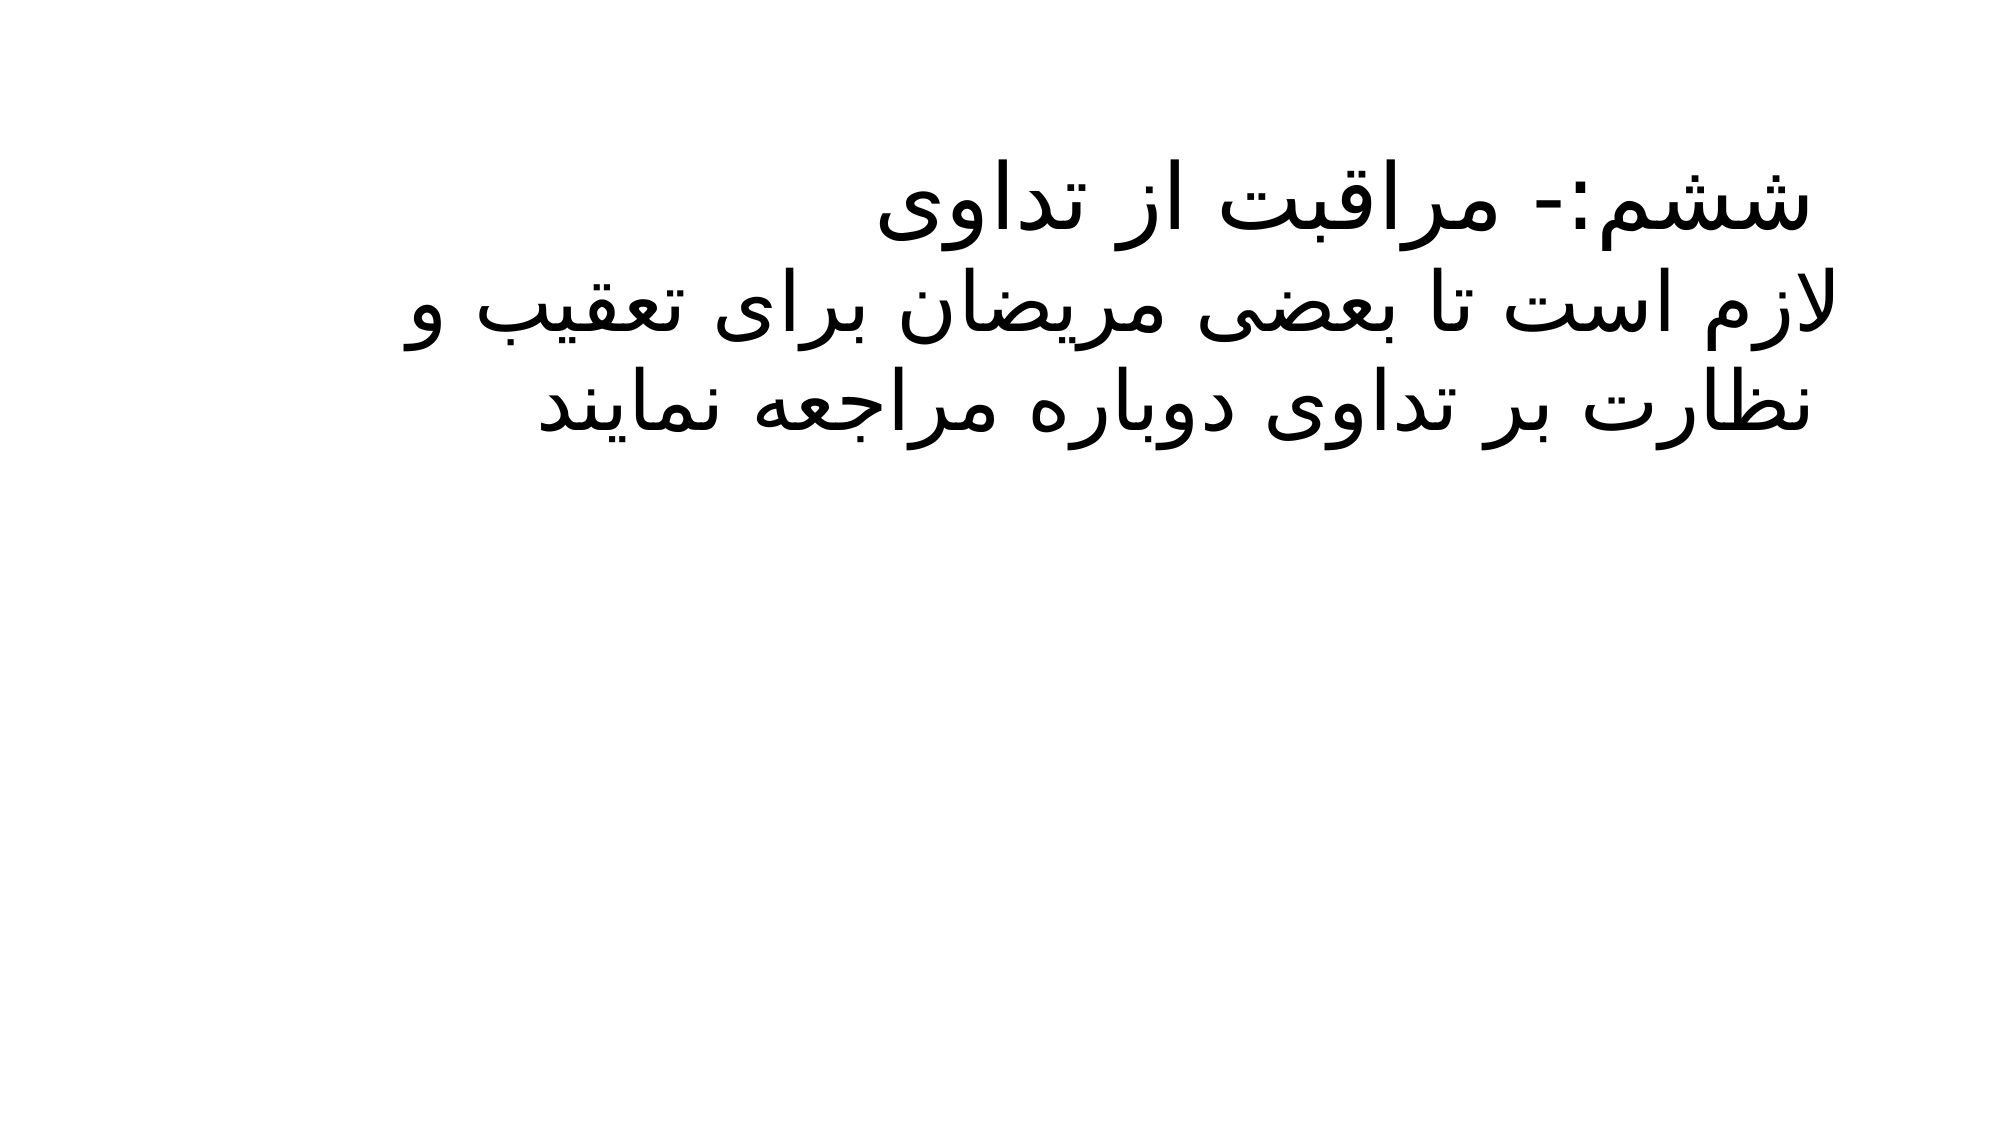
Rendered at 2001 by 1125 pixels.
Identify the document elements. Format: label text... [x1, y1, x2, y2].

text_box ششم:- مراقبت از تداوى لازم است تا بعضی مریضان برای تعقیب و نظارت بر تداوی دوباره مراجعه نمایند [242, 122, 1859, 455]
